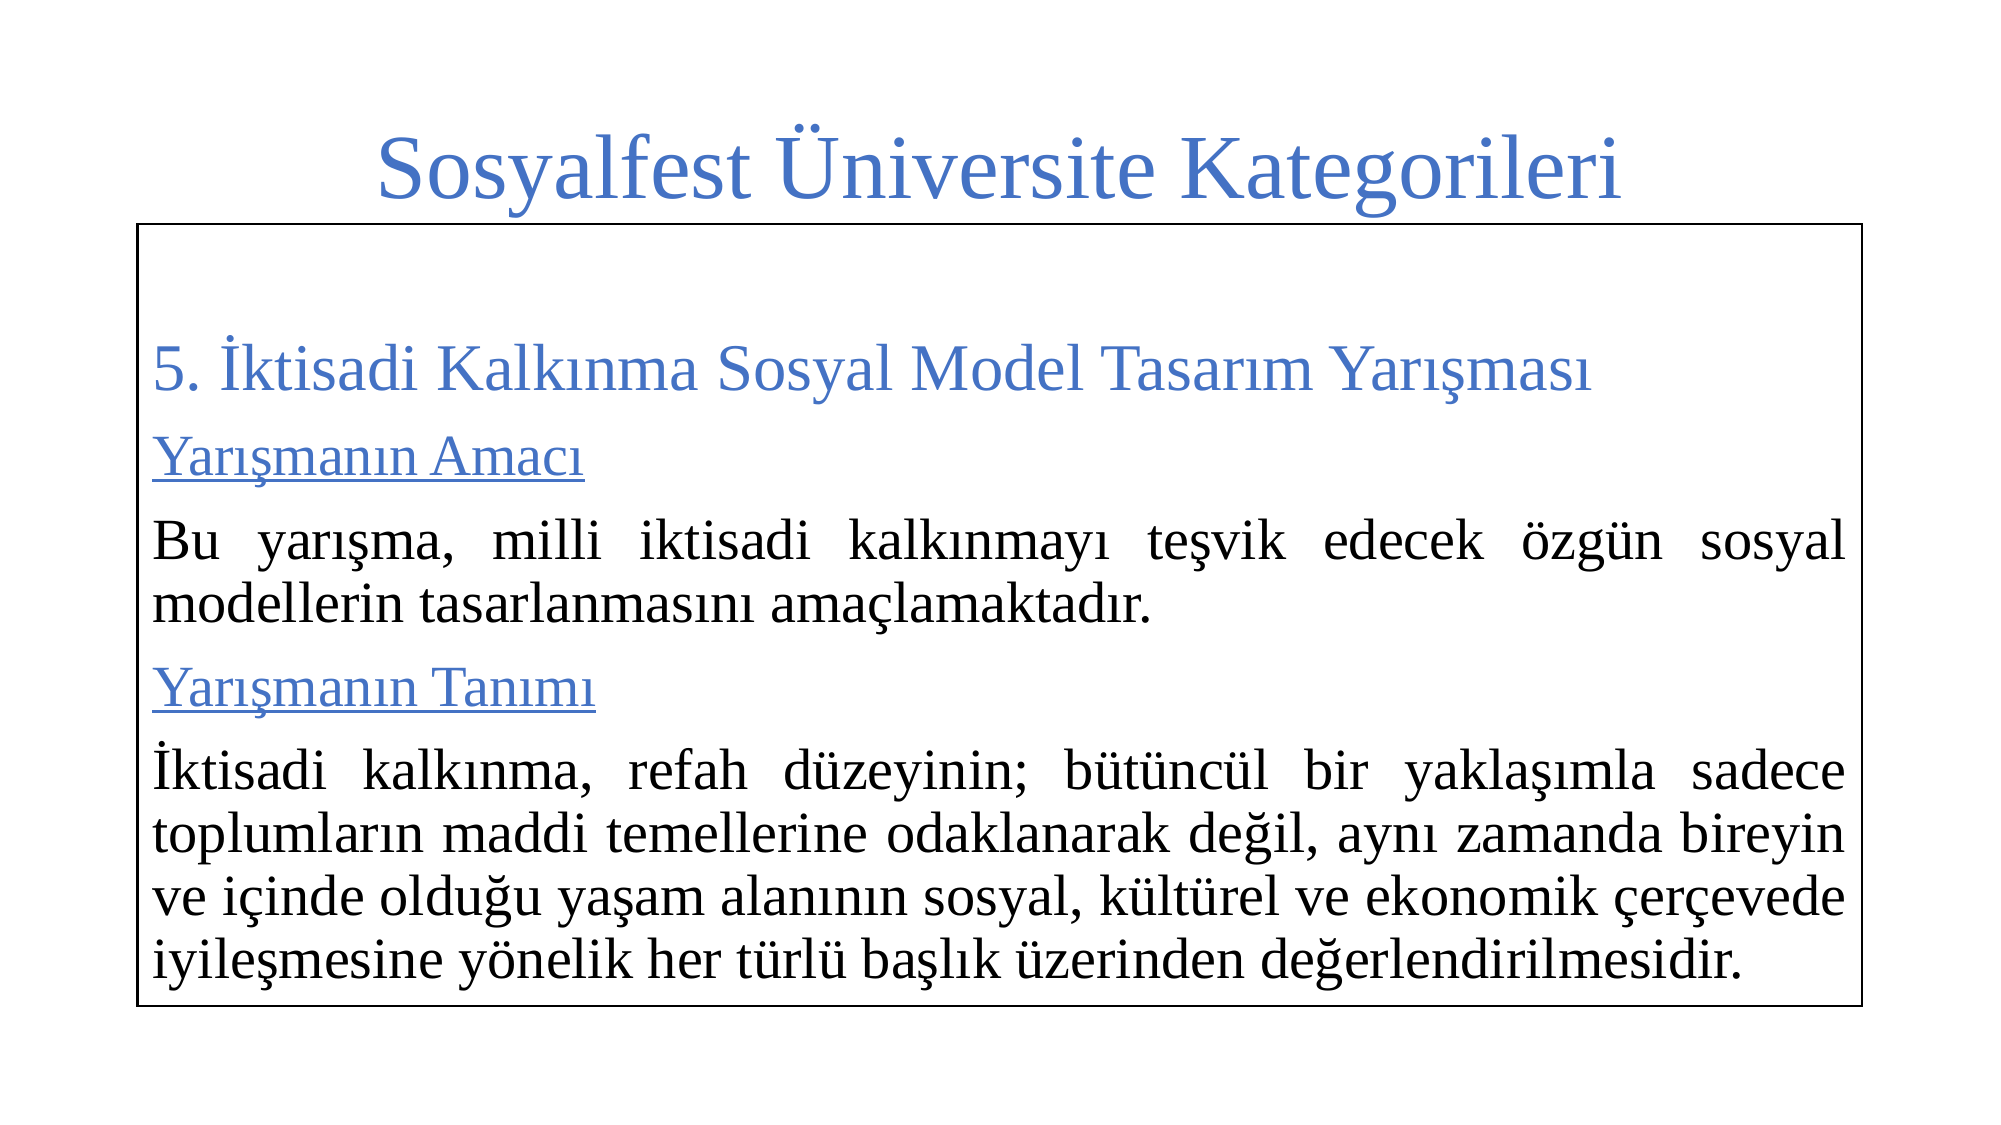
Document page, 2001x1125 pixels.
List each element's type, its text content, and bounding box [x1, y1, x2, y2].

list 5. İktisadi Kalkınma Sosyal Model Tasarım Yarışması Yarışmanın Amacı Bu yarışma, milli iktisadi kalkınmayı teşvik edecek özgün sosyal modellerin tasarlanmasını amaçlamaktadır. Yarışmanın Tanımı İktisadi kalkınma, refah düzeyinin; bütüncül bir yaklaşımla sadece toplumların maddi temellerine odaklanarak değil, aynı zamanda bireyin ve içinde olduğu yaşam alanının sosyal, kültürel ve ekonomik çerçevede iyileşmesine yönelik her türlü başlık üzerinden değerlendirilmesidir. [136, 223, 1863, 1007]
title Sosyalfest Üniversite Kategorileri [137, 59, 1863, 223]
